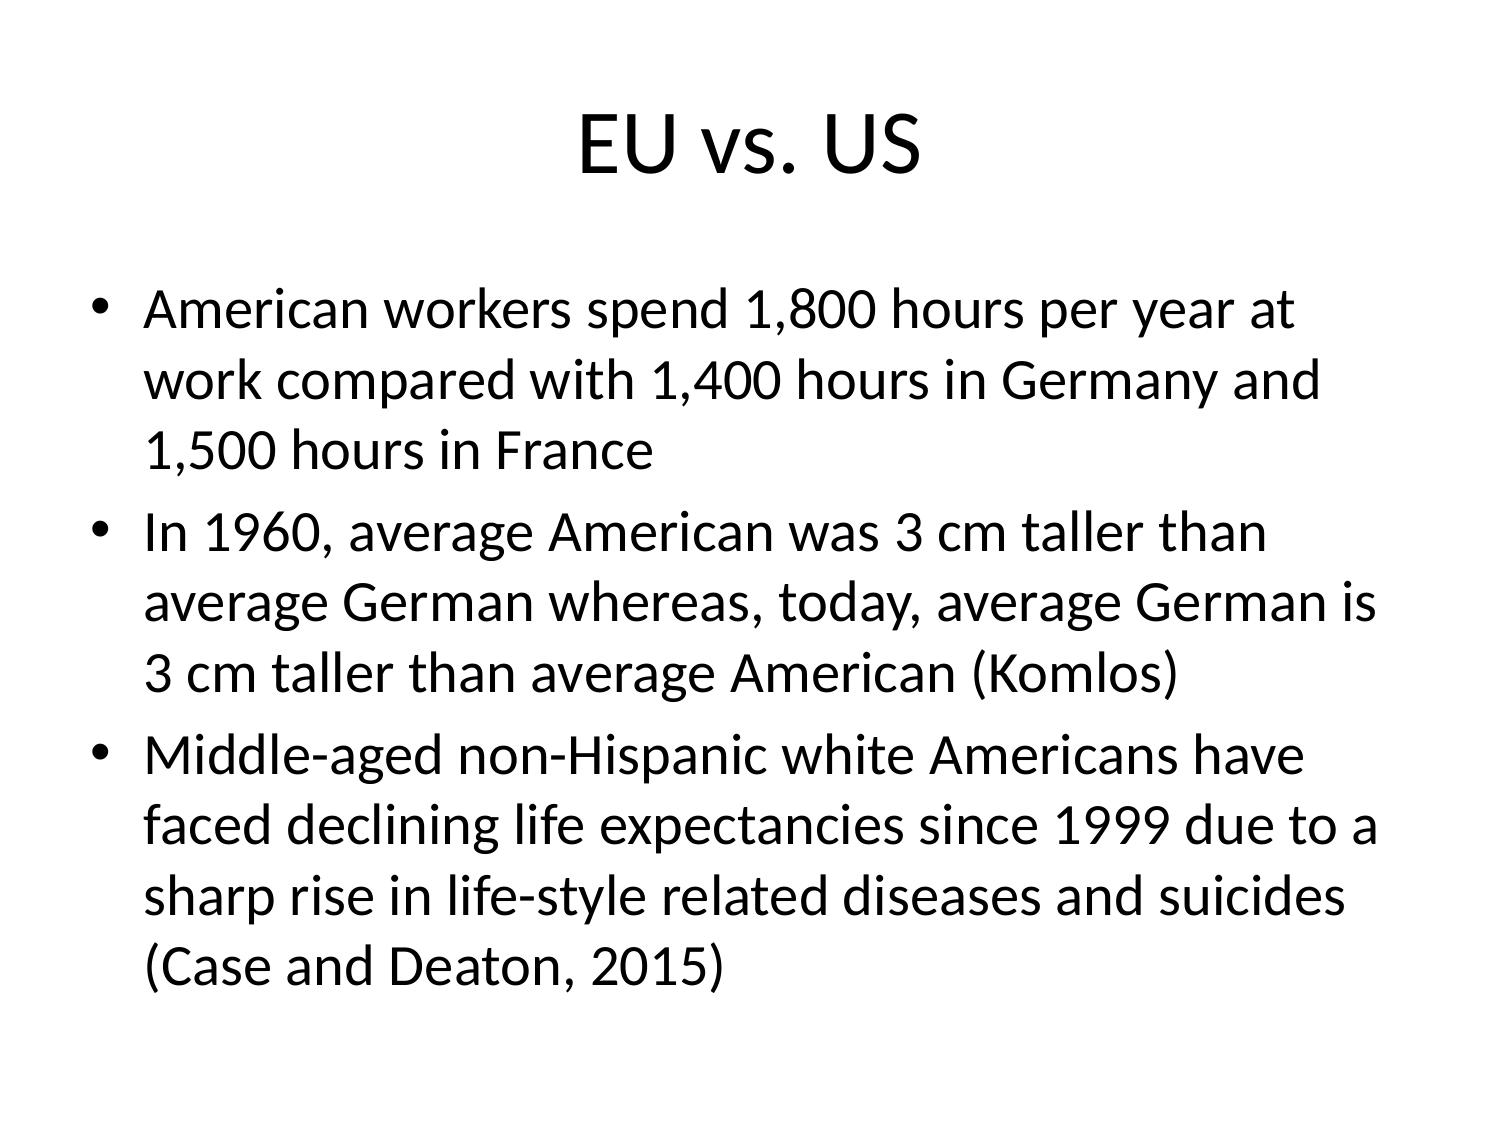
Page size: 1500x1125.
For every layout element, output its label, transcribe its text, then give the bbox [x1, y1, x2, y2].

title EU vs. US [75, 42, 1425, 231]
list American workers spend 1,800 hours per year at work compared with 1,400 hours in Germany and 1,500 hours in France In 1960, average American was 3 cm taller than average German whereas, today, average German is 3 cm taller than average American (Komlos) Middle-aged non-Hispanic white Americans have faced declining life expectancies since 1999 due to a sharp rise in life-style related diseases and suicides (Case and Deaton, 2015) [75, 262, 1425, 1005]
